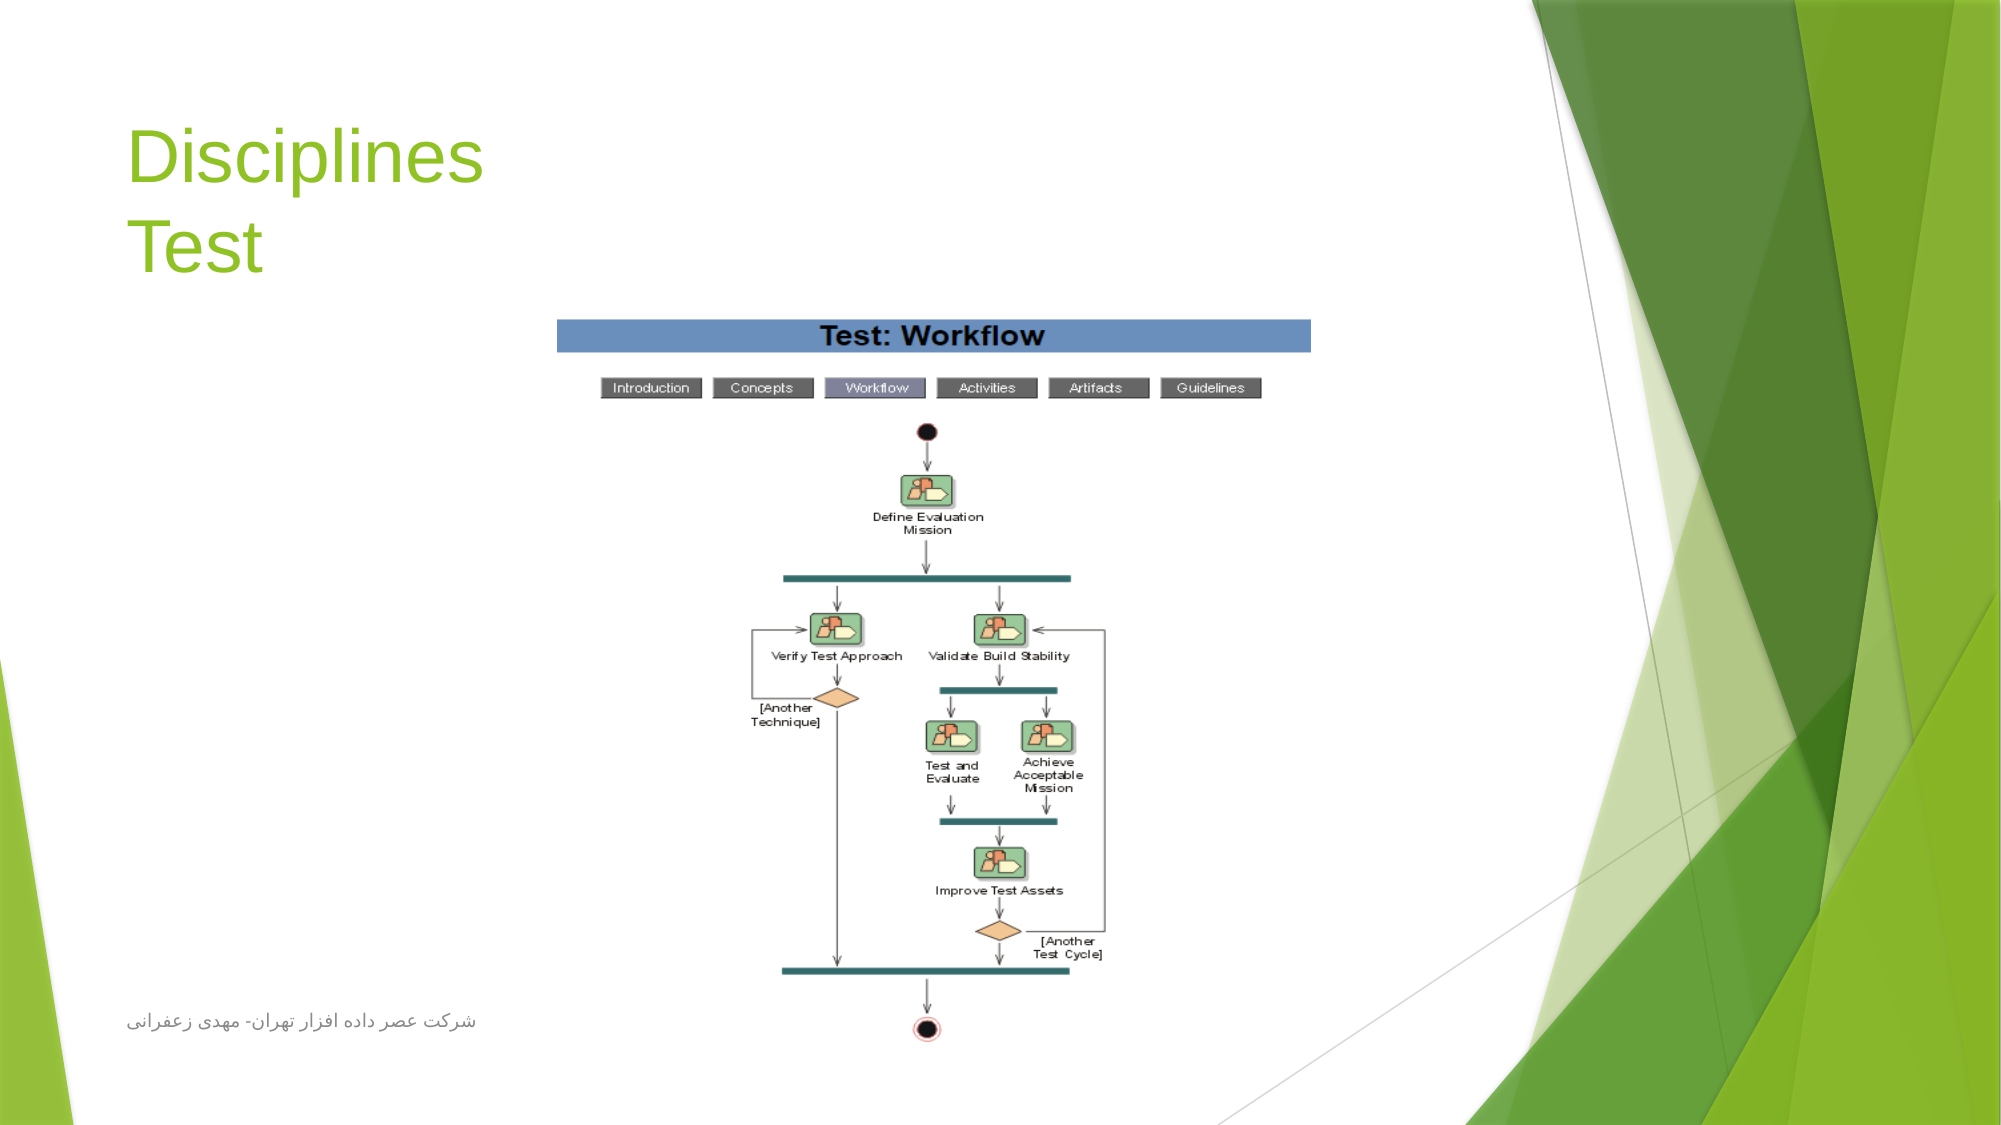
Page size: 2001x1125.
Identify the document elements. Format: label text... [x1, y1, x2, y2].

picture [557, 316, 1311, 1049]
title Disciplines Test [111, 99, 1522, 317]
footer شرکت عصر داده افزار تهران- مهدی زعفرانی [111, 991, 552, 1051]
